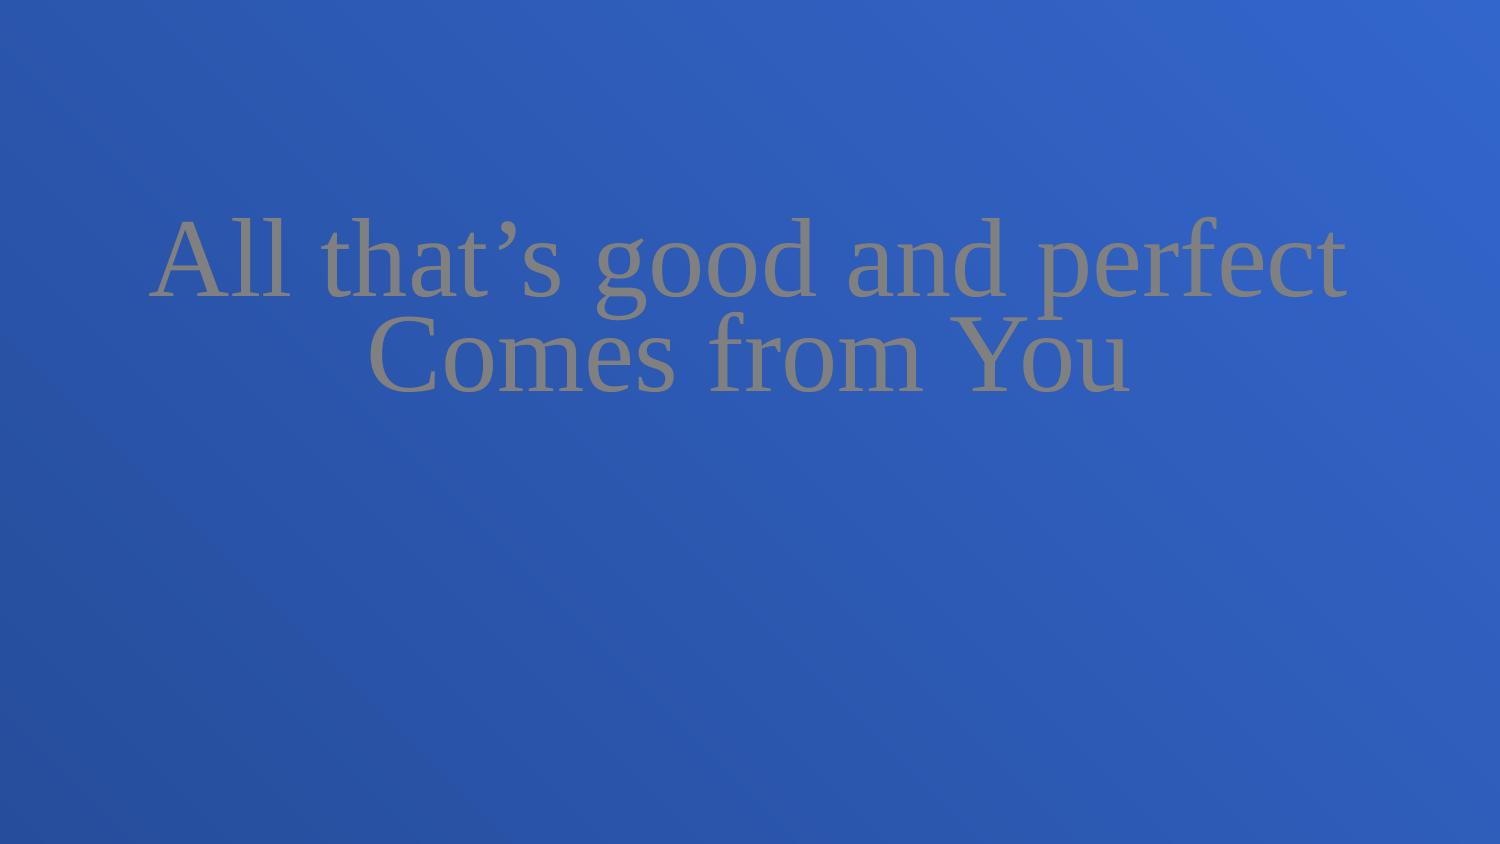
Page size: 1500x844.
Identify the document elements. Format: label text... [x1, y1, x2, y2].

text_box All that’s good and perfect [0, 176, 1500, 271]
text_box Comes from You [0, 271, 1500, 421]
